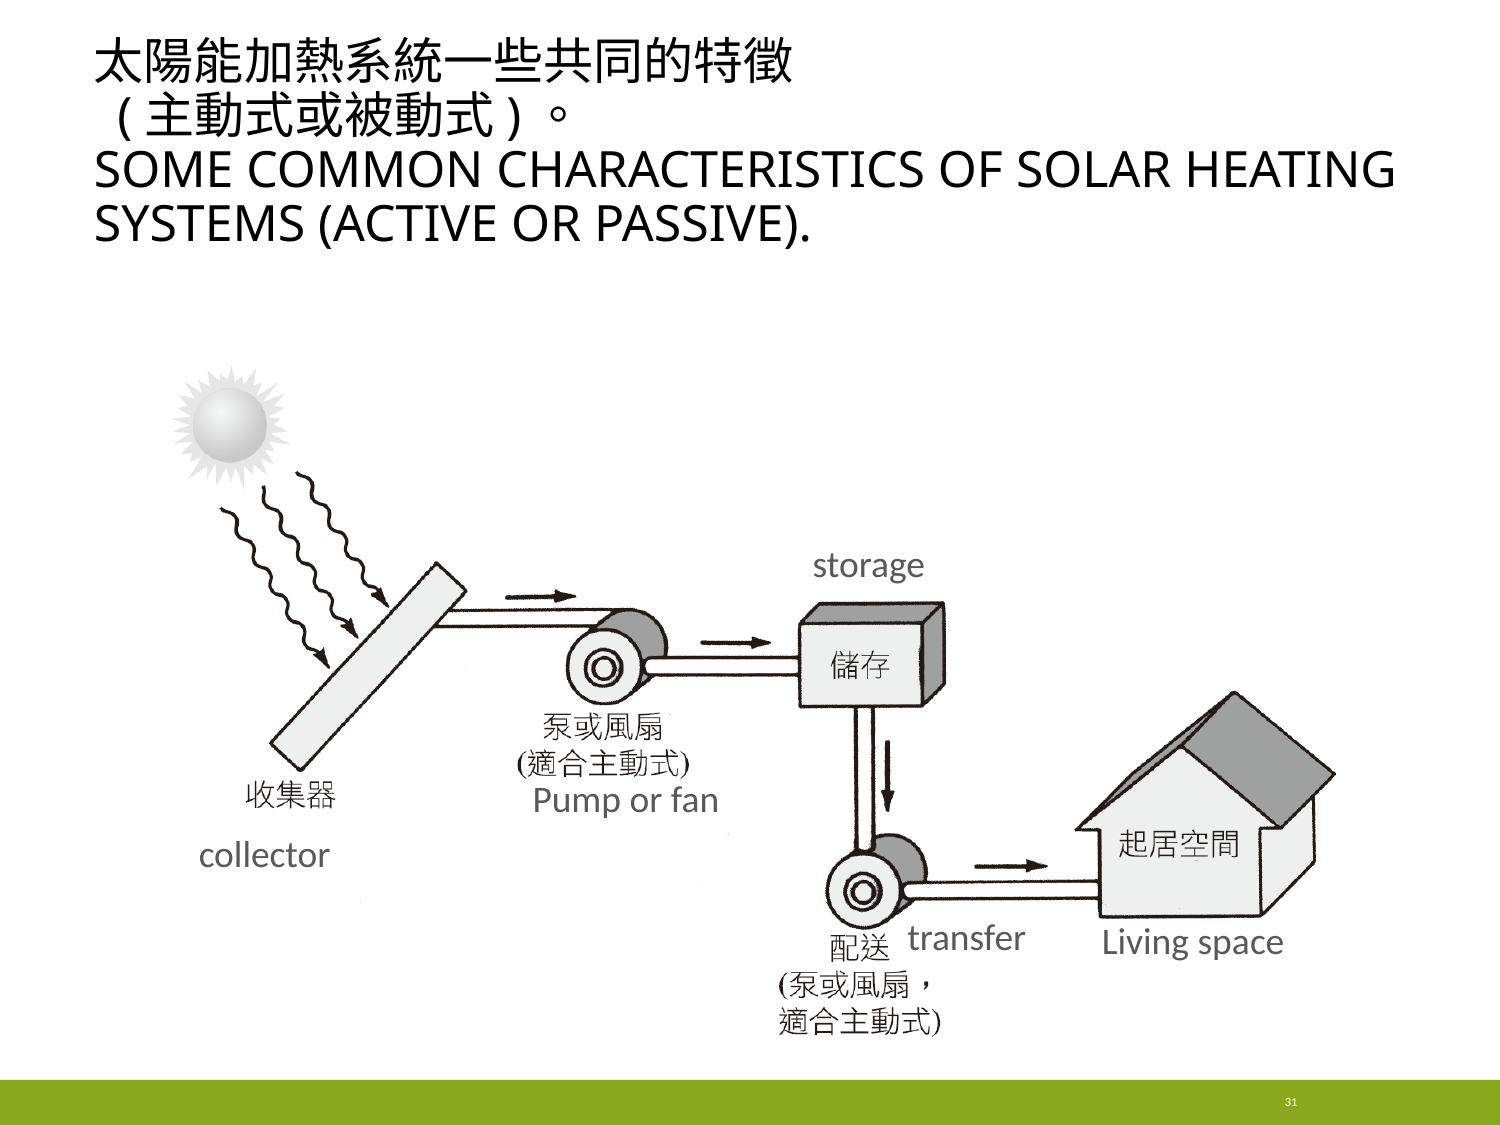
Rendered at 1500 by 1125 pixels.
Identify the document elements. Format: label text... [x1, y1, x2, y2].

slide_number 31 [1217, 1082, 1313, 1121]
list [155, 361, 1345, 1057]
title 太陽能加熱系統一些共同的特徵 (主動式或被動式)。 Some common characteristics of solar heating systems (active or passive). [78, 90, 1421, 260]
